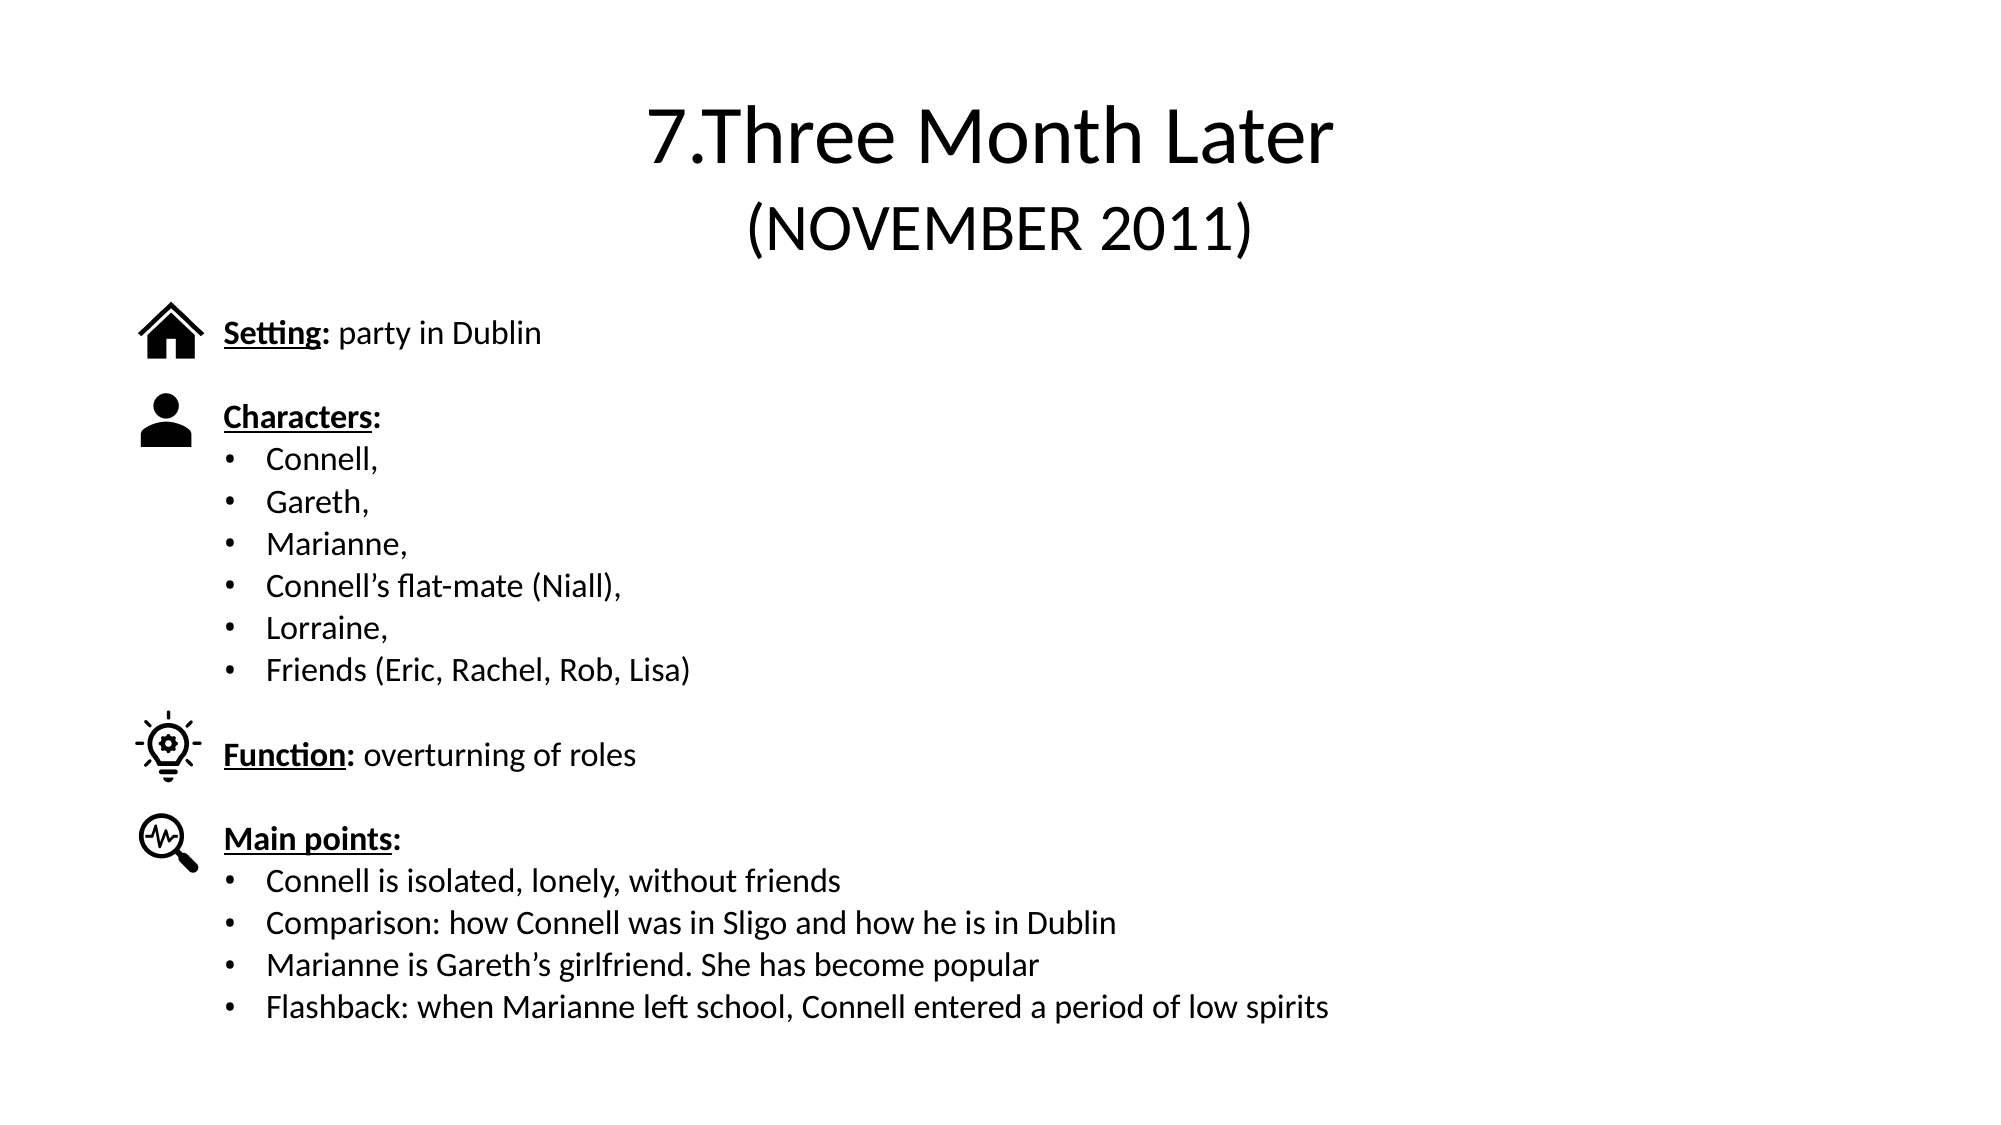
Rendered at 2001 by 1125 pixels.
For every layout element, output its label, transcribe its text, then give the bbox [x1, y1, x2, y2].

picture [128, 382, 205, 458]
picture [132, 806, 205, 879]
picture [128, 707, 209, 788]
picture [133, 292, 209, 368]
text_box 7.Three Month Later (NOVEMBER 2011) [0, 84, 2000, 293]
text_box Setting: party in Dublin Characters: Connell, Gareth, Marianne, Connell’s flat-mate (Niall), Lorraine, Friends (Eric, Rachel, Rob, Lisa) Function: overturning of roles Main points: Connell is isolated, lonely, without friends Comparison: how Connell was in Sligo and how he is in Dublin Marianne is Gareth’s girlfriend. She has become popular Flashback: when Marianne left school, Connell entered a period of low spirits [208, 306, 1792, 1042]
